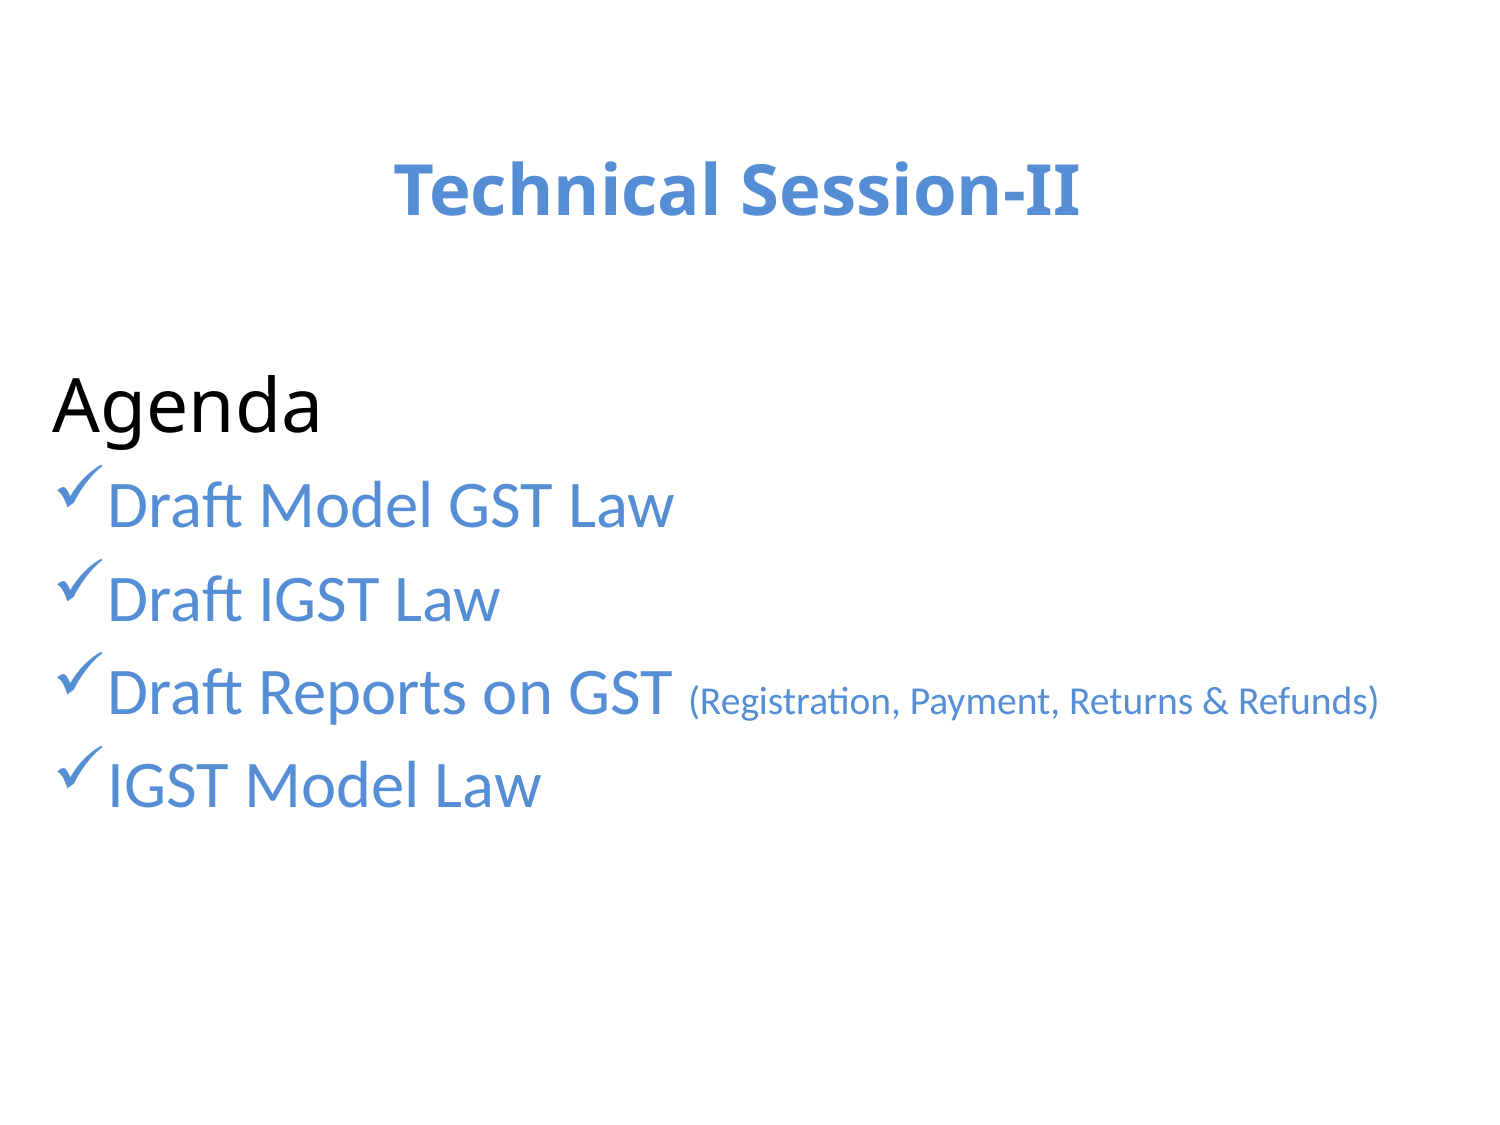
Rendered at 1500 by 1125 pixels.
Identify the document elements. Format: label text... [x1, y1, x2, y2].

subtitle Agenda Draft Model GST Law Draft IGST Law Draft Reports on GST (Registration, Payment, Returns & Refunds) IGST Model Law [37, 350, 1463, 863]
title Technical Session-II [99, 137, 1375, 238]
